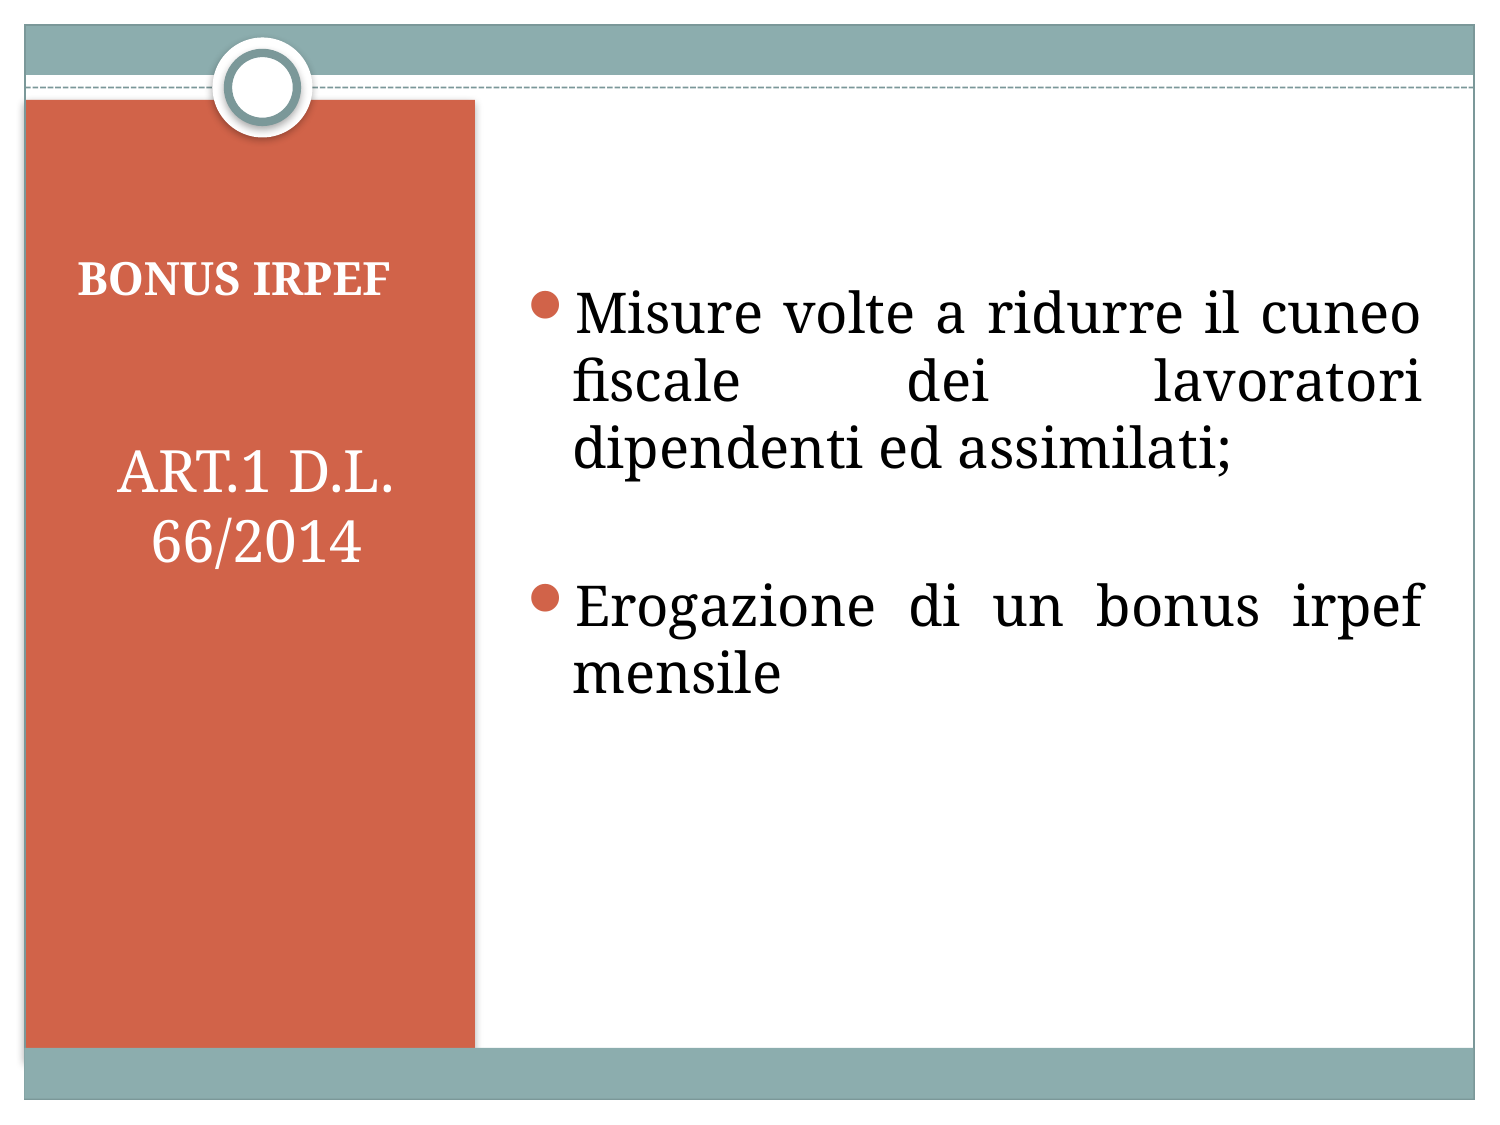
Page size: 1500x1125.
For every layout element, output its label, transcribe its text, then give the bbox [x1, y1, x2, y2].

list ART.1 D.L. 66/2014 [62, 324, 450, 1005]
list Misure volte a ridurre il cuneo fiscale dei lavoratori dipendenti ed assimilati; Erogazione di un bonus irpef mensile [512, 112, 1438, 1000]
title BONUS IRPEF [62, 149, 450, 313]
